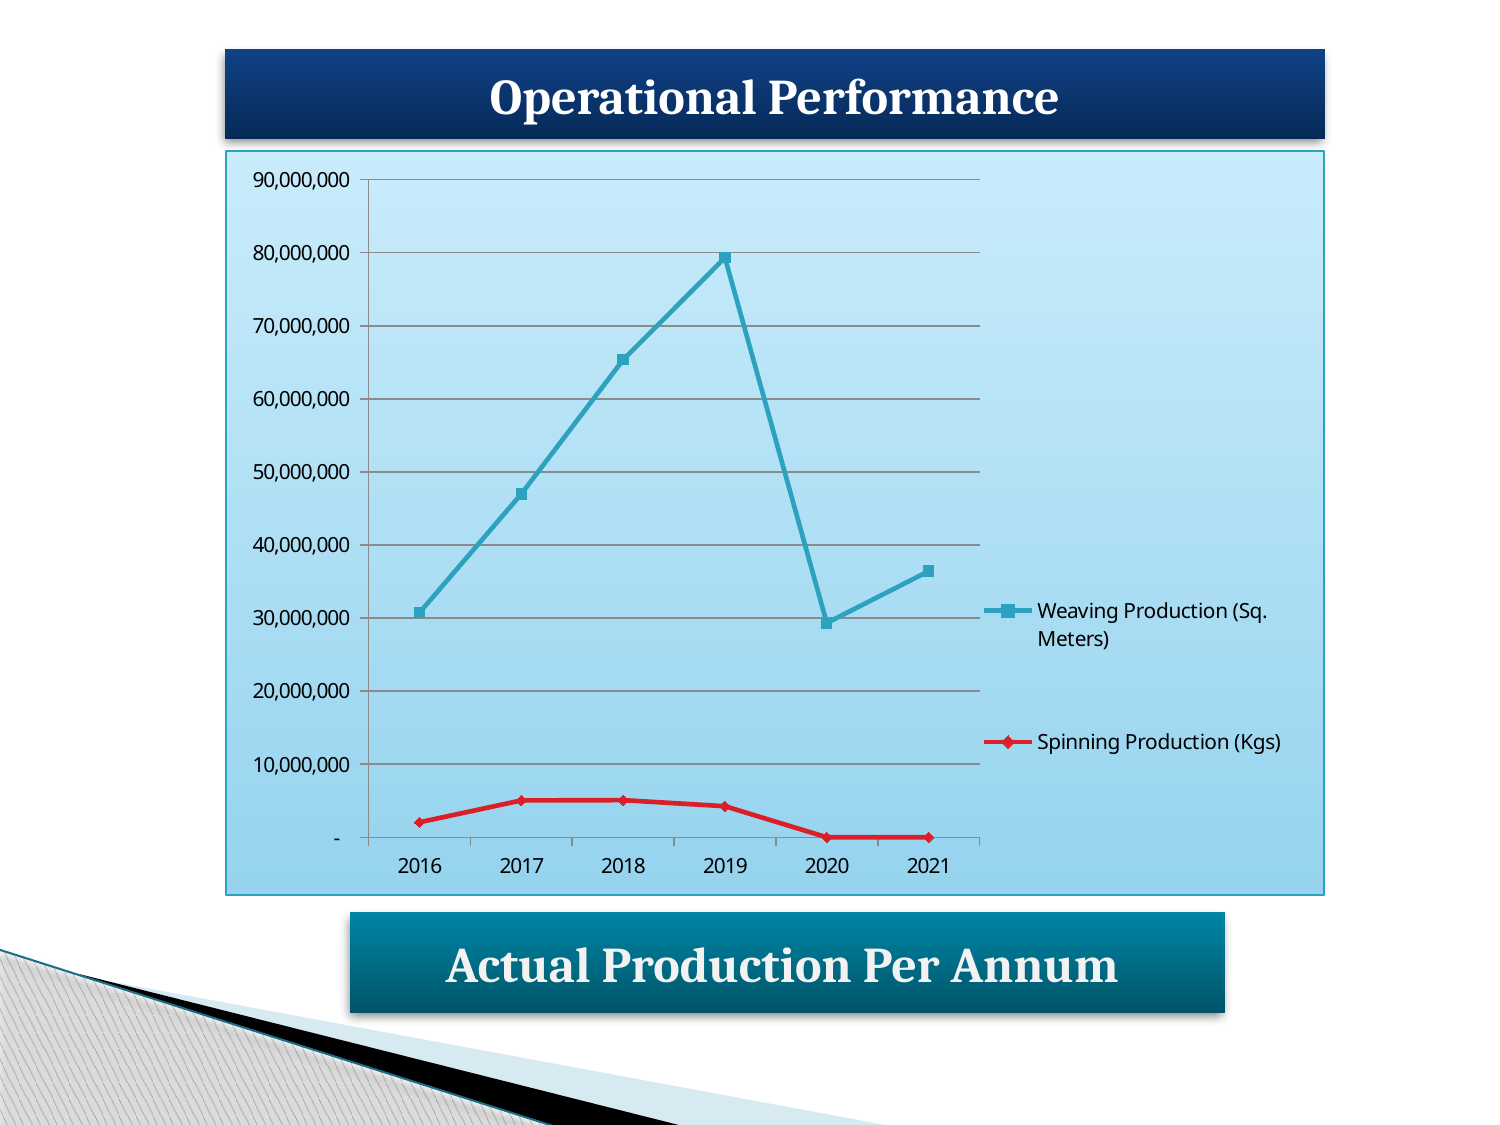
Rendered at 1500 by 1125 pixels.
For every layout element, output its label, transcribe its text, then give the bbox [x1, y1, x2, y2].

chart [224, 149, 1326, 897]
text_box Actual Production Per Annum [350, 912, 1225, 1013]
text_box Operational Performance [225, 49, 1325, 139]
